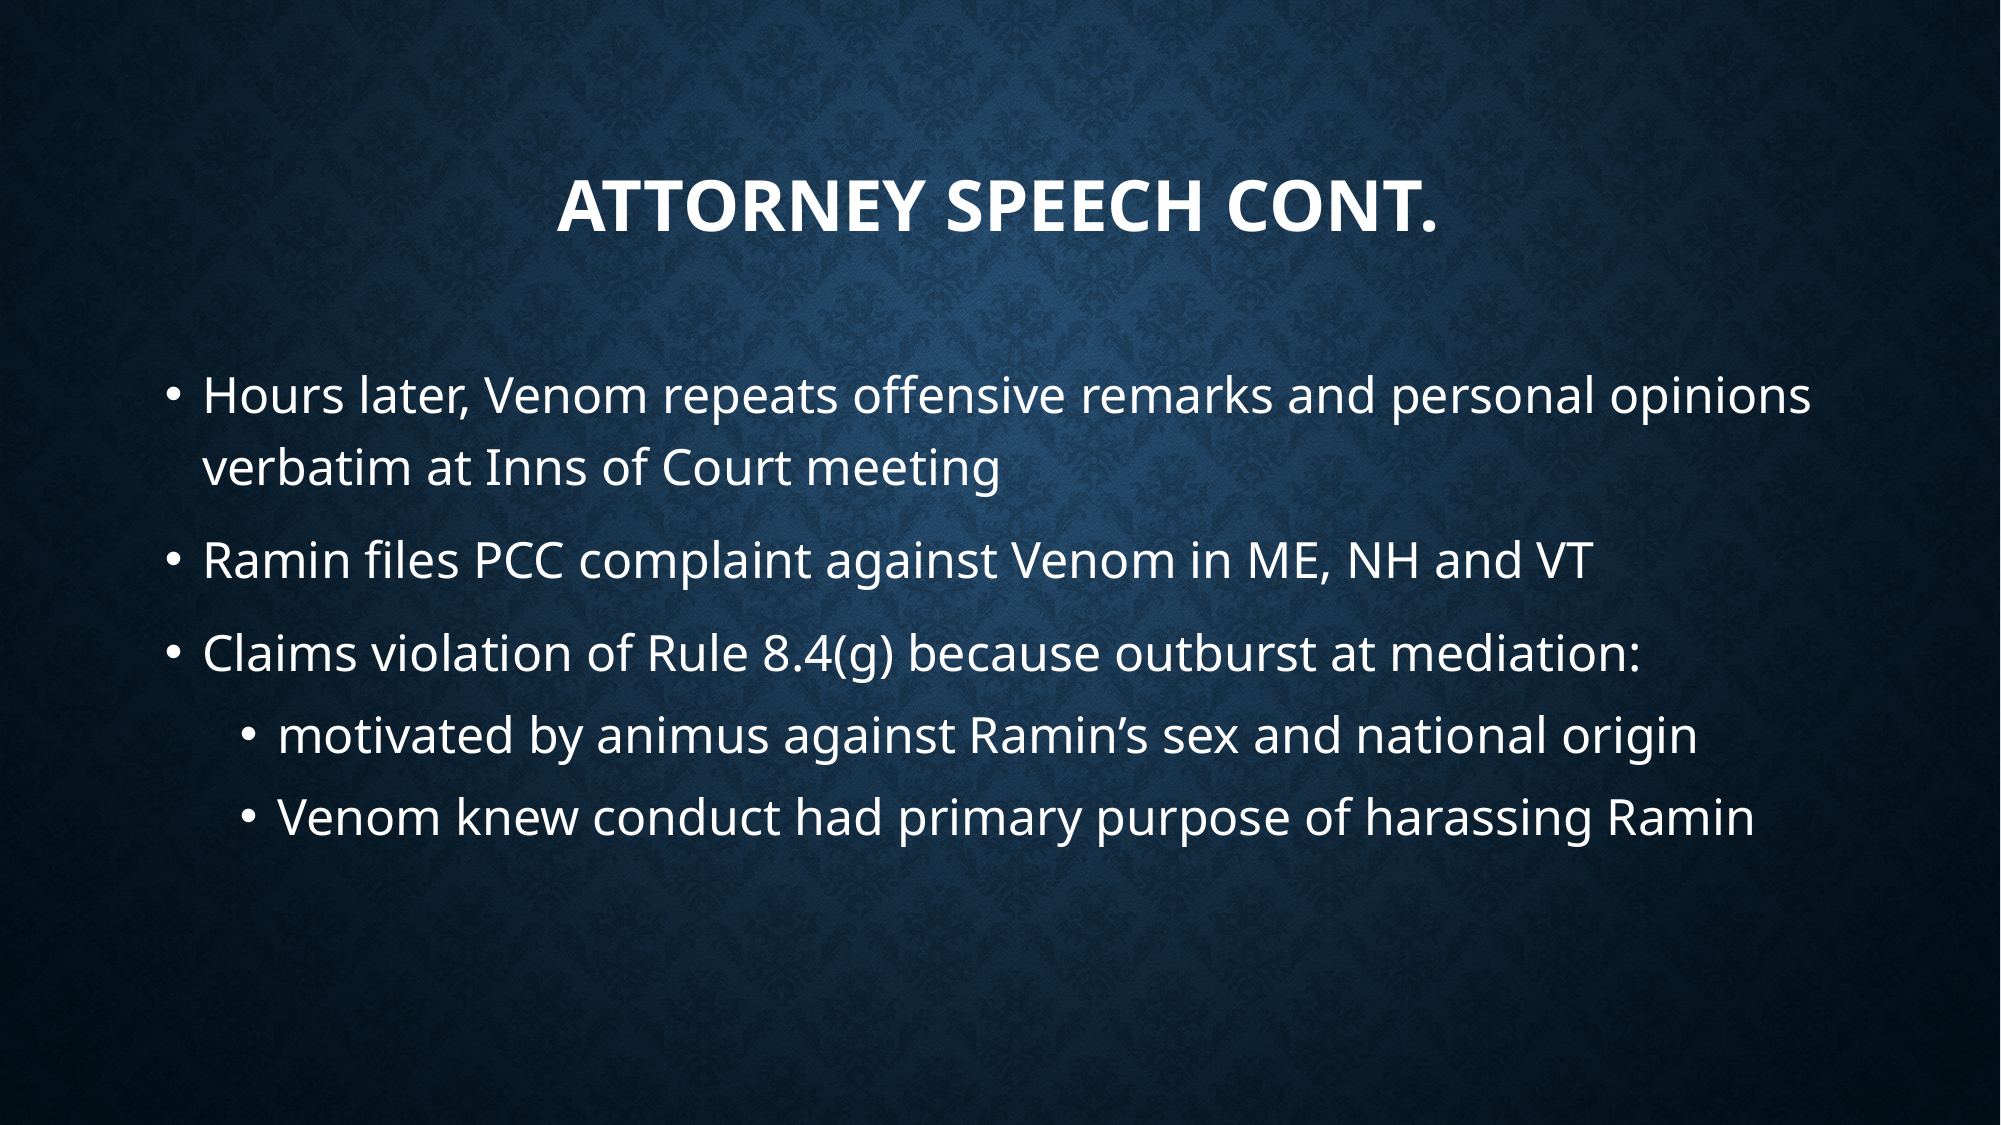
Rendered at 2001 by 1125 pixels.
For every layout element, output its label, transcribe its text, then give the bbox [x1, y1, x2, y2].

title Attorney speech cont. [149, 99, 1849, 318]
list Hours later, Venom repeats offensive remarks and personal opinions verbatim at Inns of Court meeting Ramin files PCC complaint against Venom in ME, NH and VT Claims violation of Rule 8.4(g) because outburst at mediation: motivated by animus against Ramin’s sex and national origin Venom knew conduct had primary purpose of harassing Ramin [149, 343, 1849, 950]
